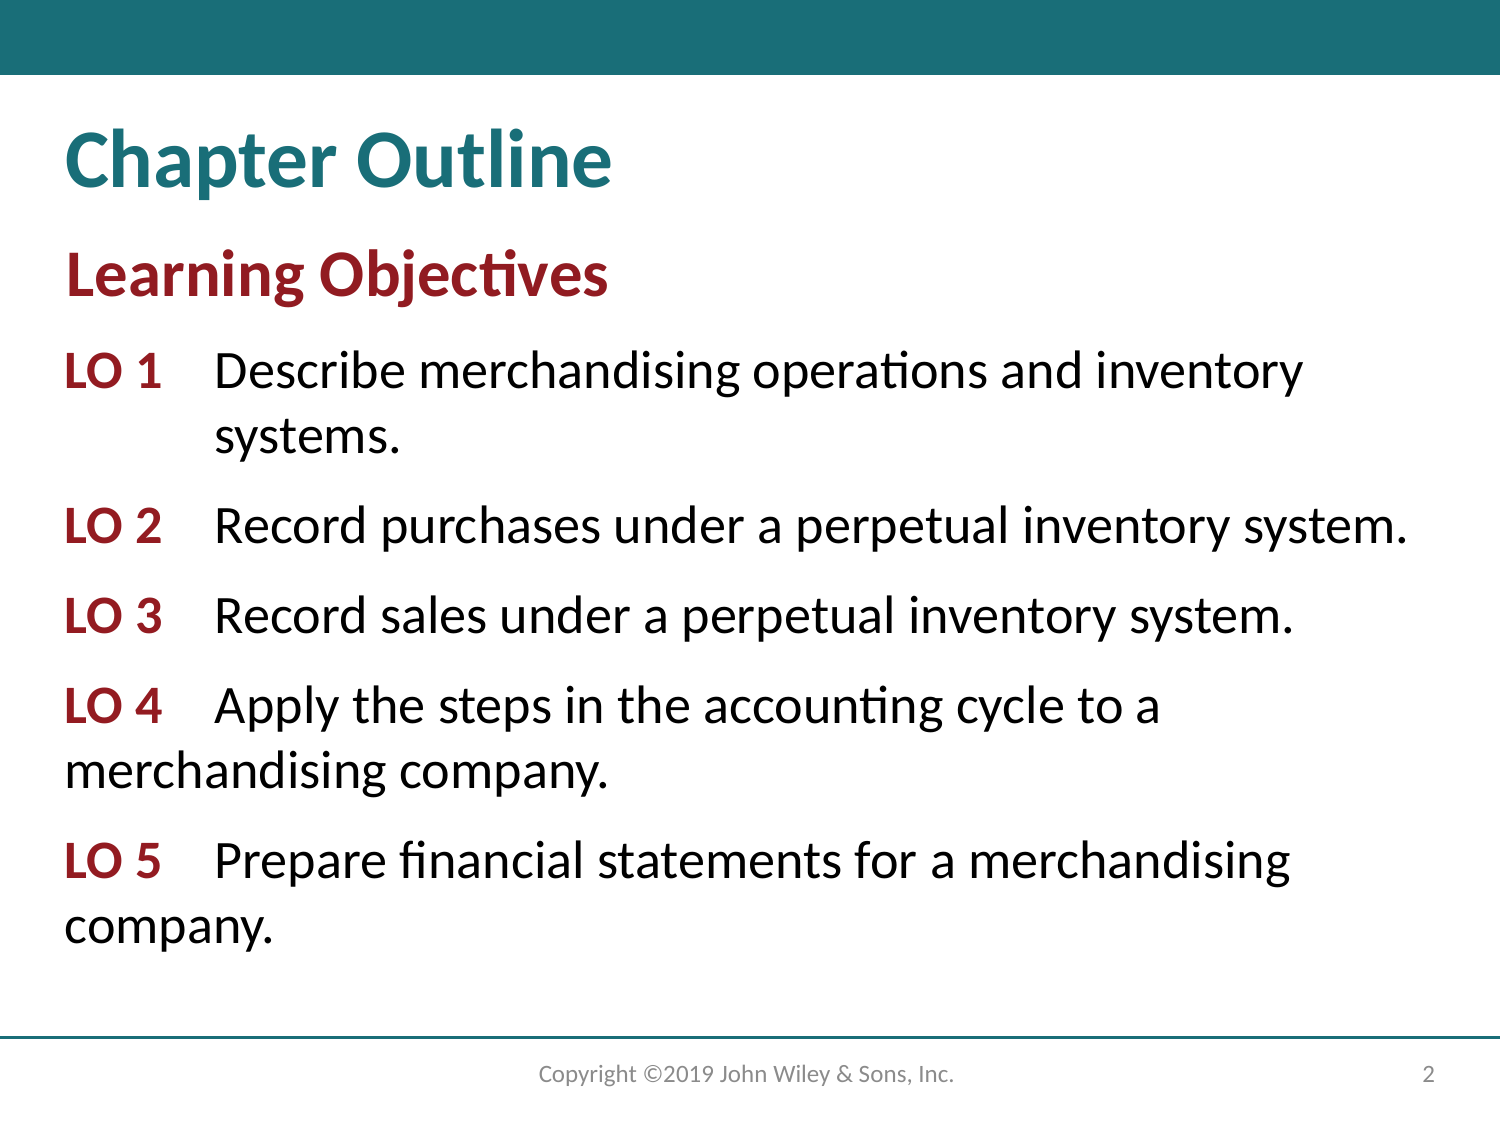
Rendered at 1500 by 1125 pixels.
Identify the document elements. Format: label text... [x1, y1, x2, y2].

title Chapter Outline [50, 108, 1450, 221]
slide_number 2 [1059, 1042, 1450, 1103]
footer Copyright ©2019 John Wiley & Sons, Inc. [496, 1042, 1004, 1103]
list Learning Objectives LO 1 Describe merchandising operations and inventory systems. LO 2 Record purchases under a perpetual inventory system. LO 3 Record sales under a perpetual inventory system. LO 4 Apply the steps in the accounting cycle to a merchandising company. LO 5 Prepare financial statements for a merchandising company. [50, 221, 1450, 1019]
